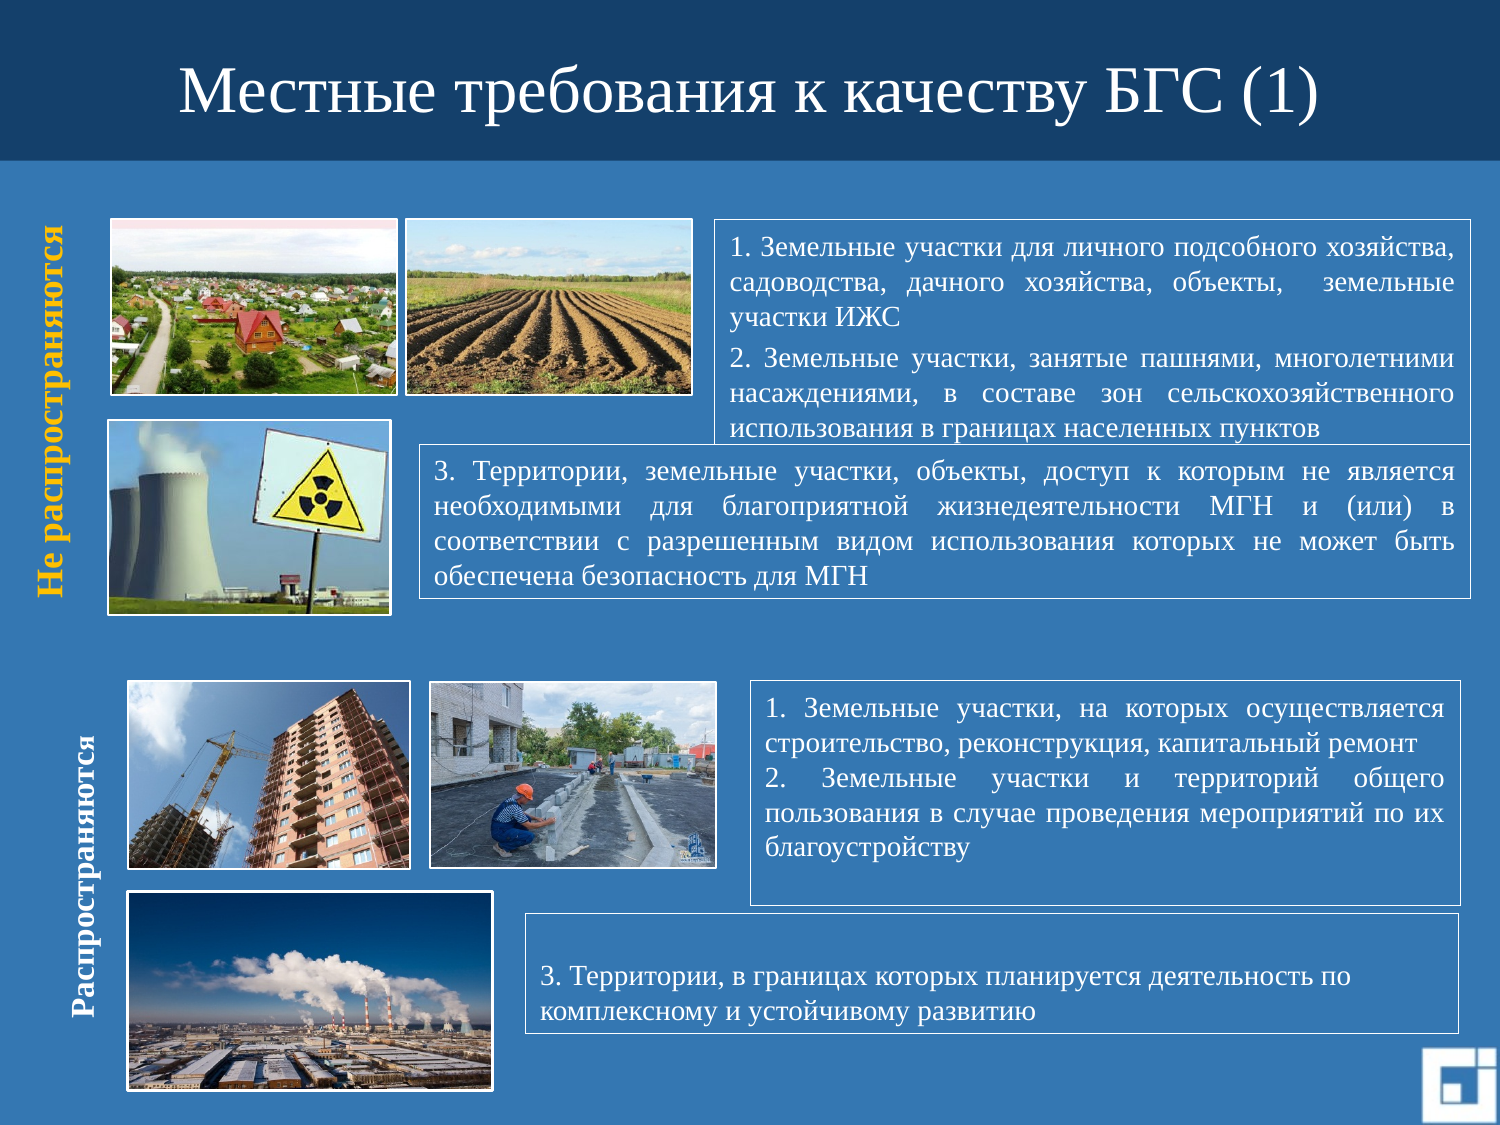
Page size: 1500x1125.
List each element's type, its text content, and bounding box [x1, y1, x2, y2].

title Местные требования к качеству БГС (1) [23, 3, 1477, 168]
text_box Распространяются [53, 721, 108, 1034]
picture [128, 893, 492, 1090]
text_box 1. Земельные участки, на которых осуществляется строительство, реконструкция, капитальный ремонт 2. Земельные участки и территорий общего пользования в случае проведения мероприятий по их благоустройству [750, 680, 1461, 906]
text_box 3. Территории, в границах которых планируется деятельность по комплексному и устойчивому развитию [525, 913, 1459, 1034]
picture [128, 681, 409, 869]
text_box Не распространяются [17, 160, 78, 614]
picture [407, 219, 692, 395]
picture [111, 219, 397, 395]
text_box 3. Территории, земельные участки, объекты, доступ к которым не является необходимыми для благоприятной жизнедеятельности МГН и (или) в соответствии с разрешенным видом использования которых не может быть обеспечена безопасность для МГН [419, 444, 1471, 599]
picture [430, 682, 715, 868]
picture [1420, 1046, 1500, 1125]
list 1. Земельные участки для личного подсобного хозяйства, садоводства, дачного хозяйства, объекты, земельные участки ИЖС 2. Земельные участки, занятые пашнями, многолетними насаждениями, в составе зон сельскохозяйственного использования в границах населенных пунктов [714, 219, 1471, 444]
picture [108, 420, 390, 614]
text_box [0, 0, 1500, 163]
